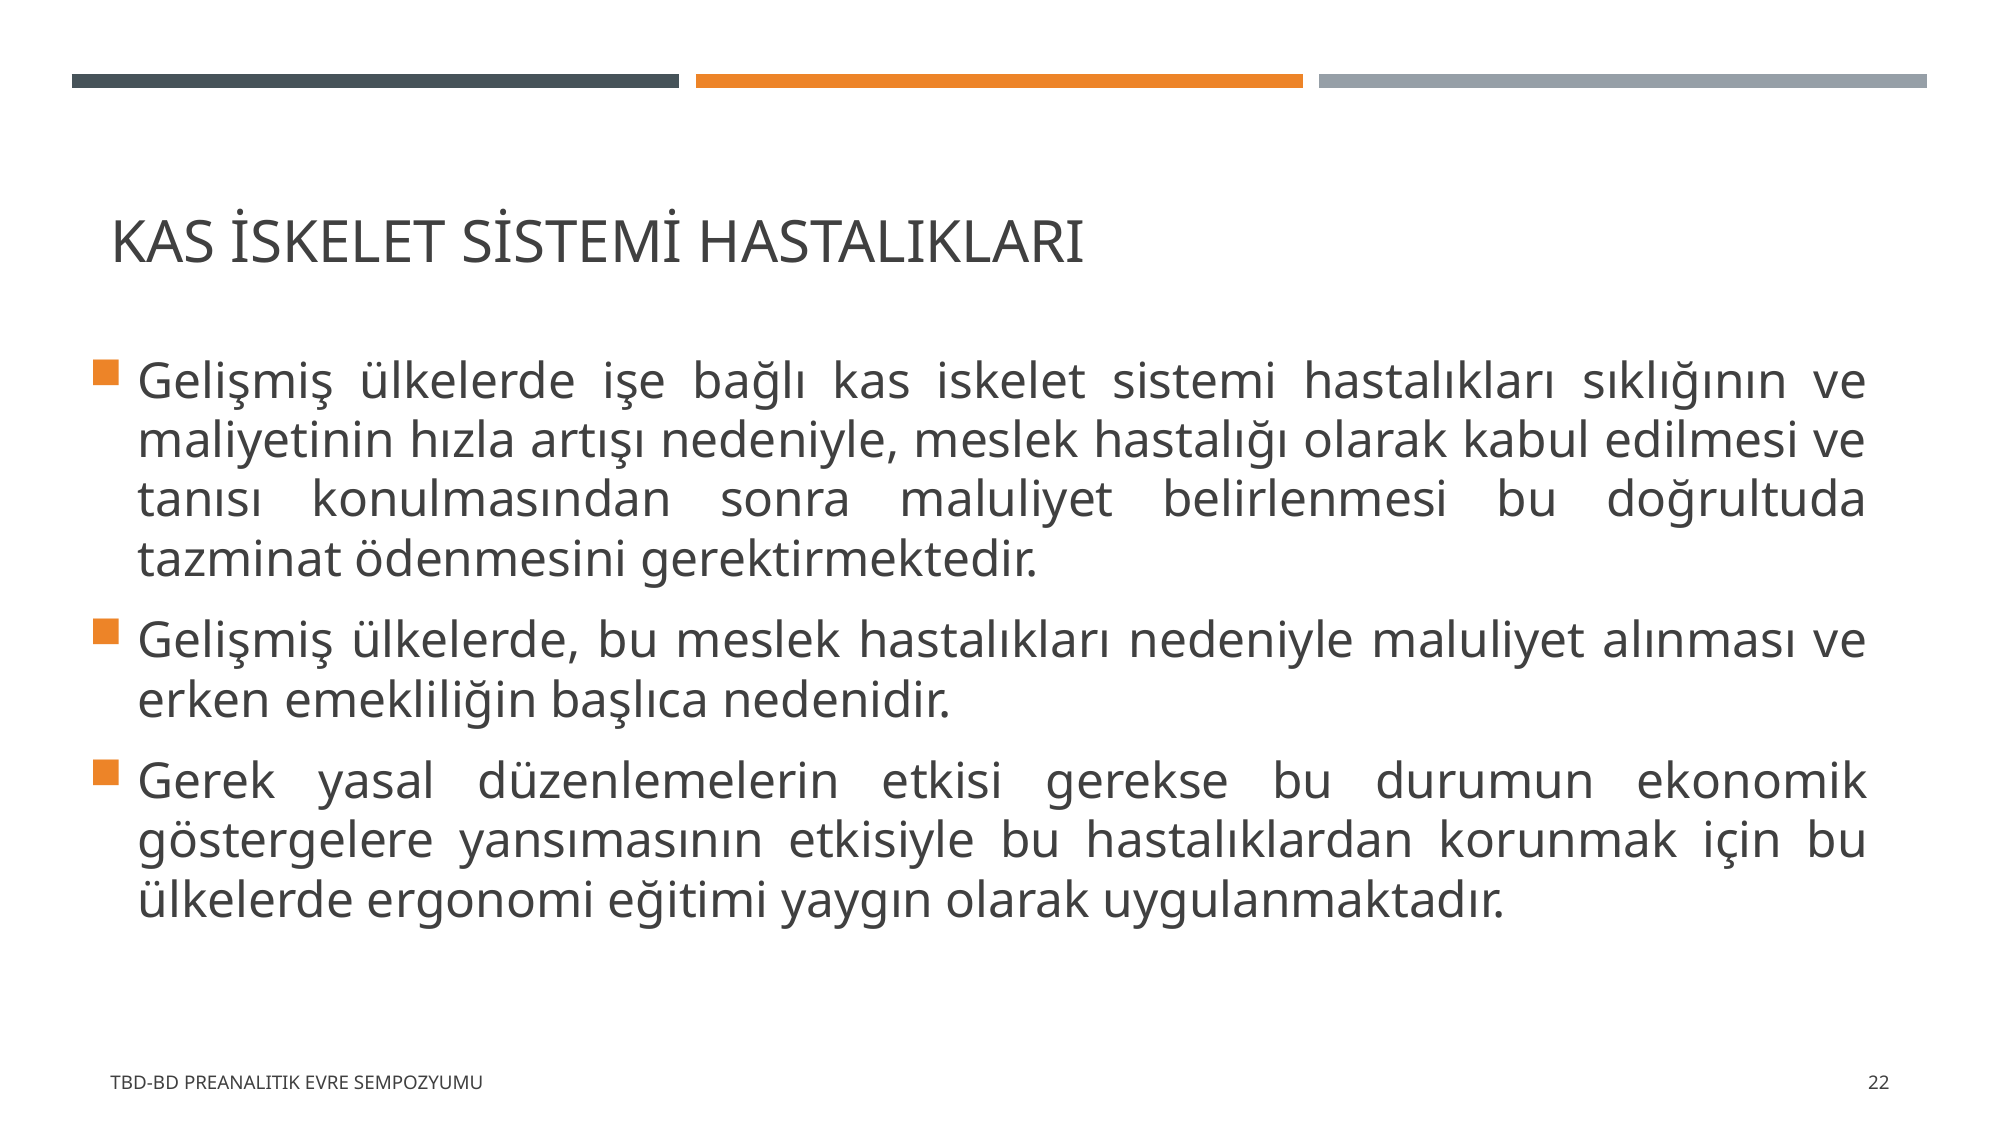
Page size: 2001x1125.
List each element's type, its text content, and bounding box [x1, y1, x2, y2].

footer TBD-BD Preanalitik Evre Sempozyumu [95, 1053, 1230, 1114]
title Kas iskelet sistemi hastalıkları [95, 120, 1905, 282]
slide_number 22 [1732, 1053, 1905, 1114]
list Gelişmiş ülkelerde işe bağlı kas iskelet sistemi hastalıkları sıklığının ve maliyetinin hızla artışı nedeniyle, meslek hastalığı olarak kabul edilmesi ve tanısı konulmasından sonra maluliyet belirlenmesi bu doğrultuda tazminat ödenmesini gerektirmektedir. Gelişmiş ülkelerde, bu meslek hastalıkları nedeniyle maluliyet alınması ve erken emekliliğin başlıca nedenidir. Gerek yasal düzenlemelerin etkisi gerekse bu durumun ekonomik göstergelere yansımasının etkisiyle bu hastalıklardan korunmak için bu ülkelerde ergonomi eğitimi yaygın olarak uygulanmaktadır. [73, 339, 1883, 937]
